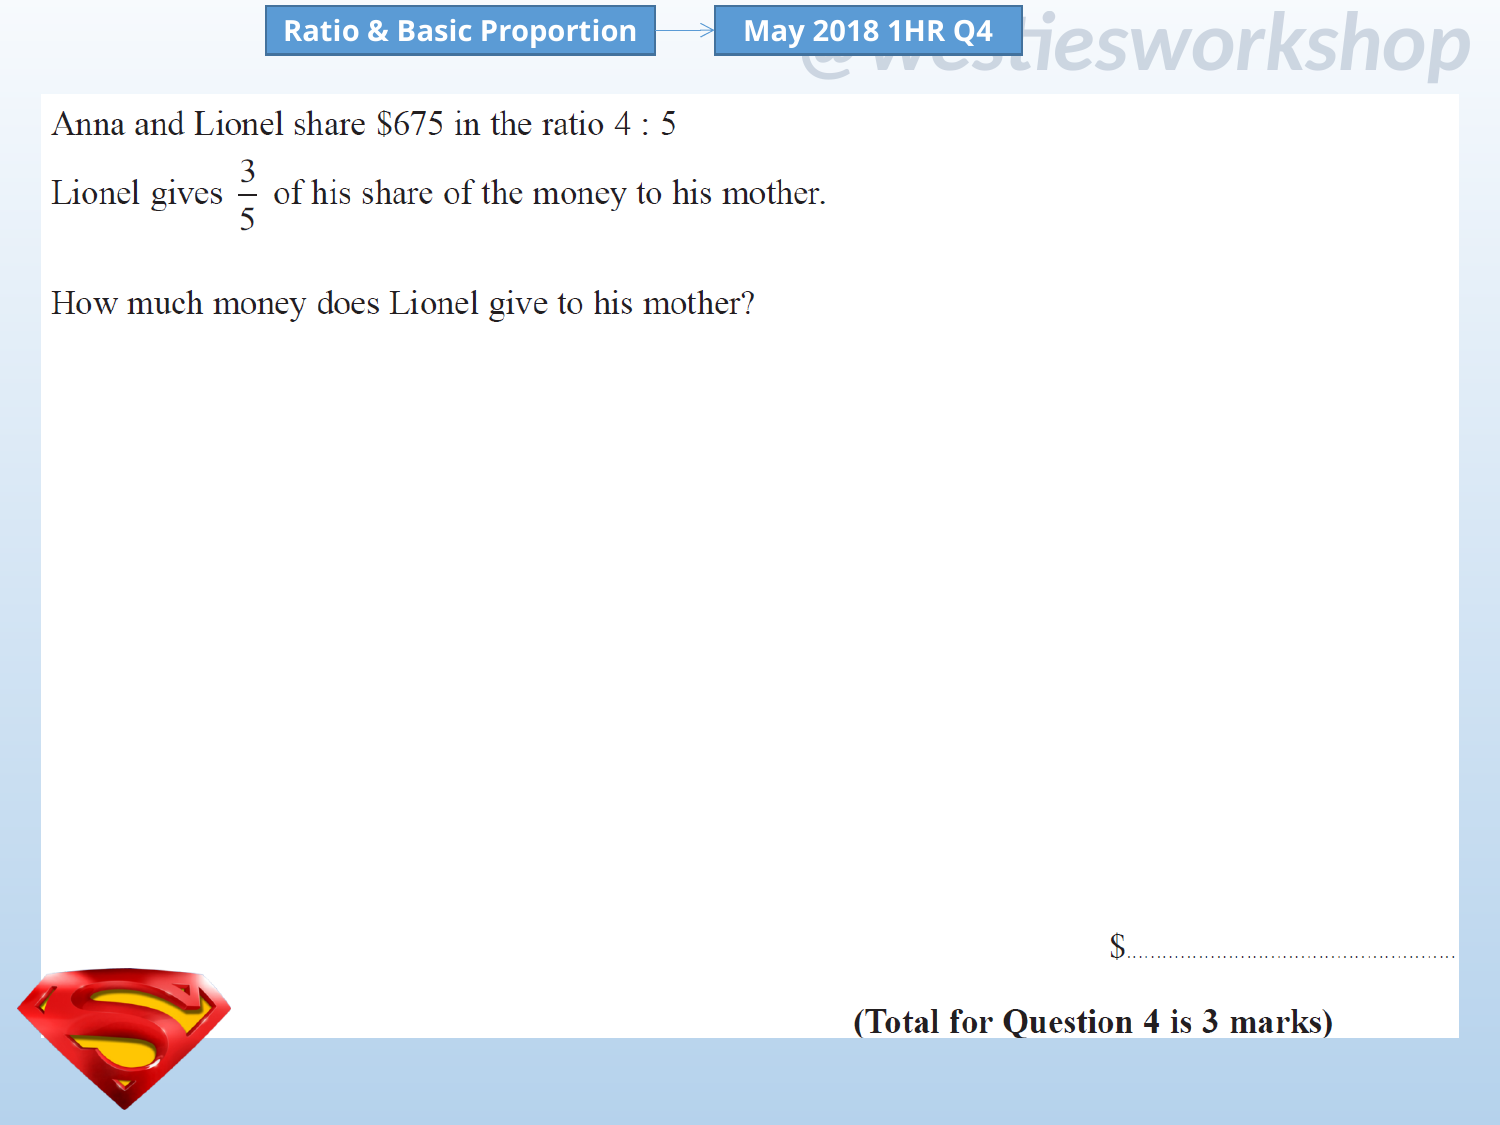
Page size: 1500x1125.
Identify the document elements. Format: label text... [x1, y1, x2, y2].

picture [17, 94, 1459, 1110]
text_box May 2018 1HR Q4 [714, 5, 1023, 56]
text_box Ratio & Basic Proportion [265, 5, 656, 56]
